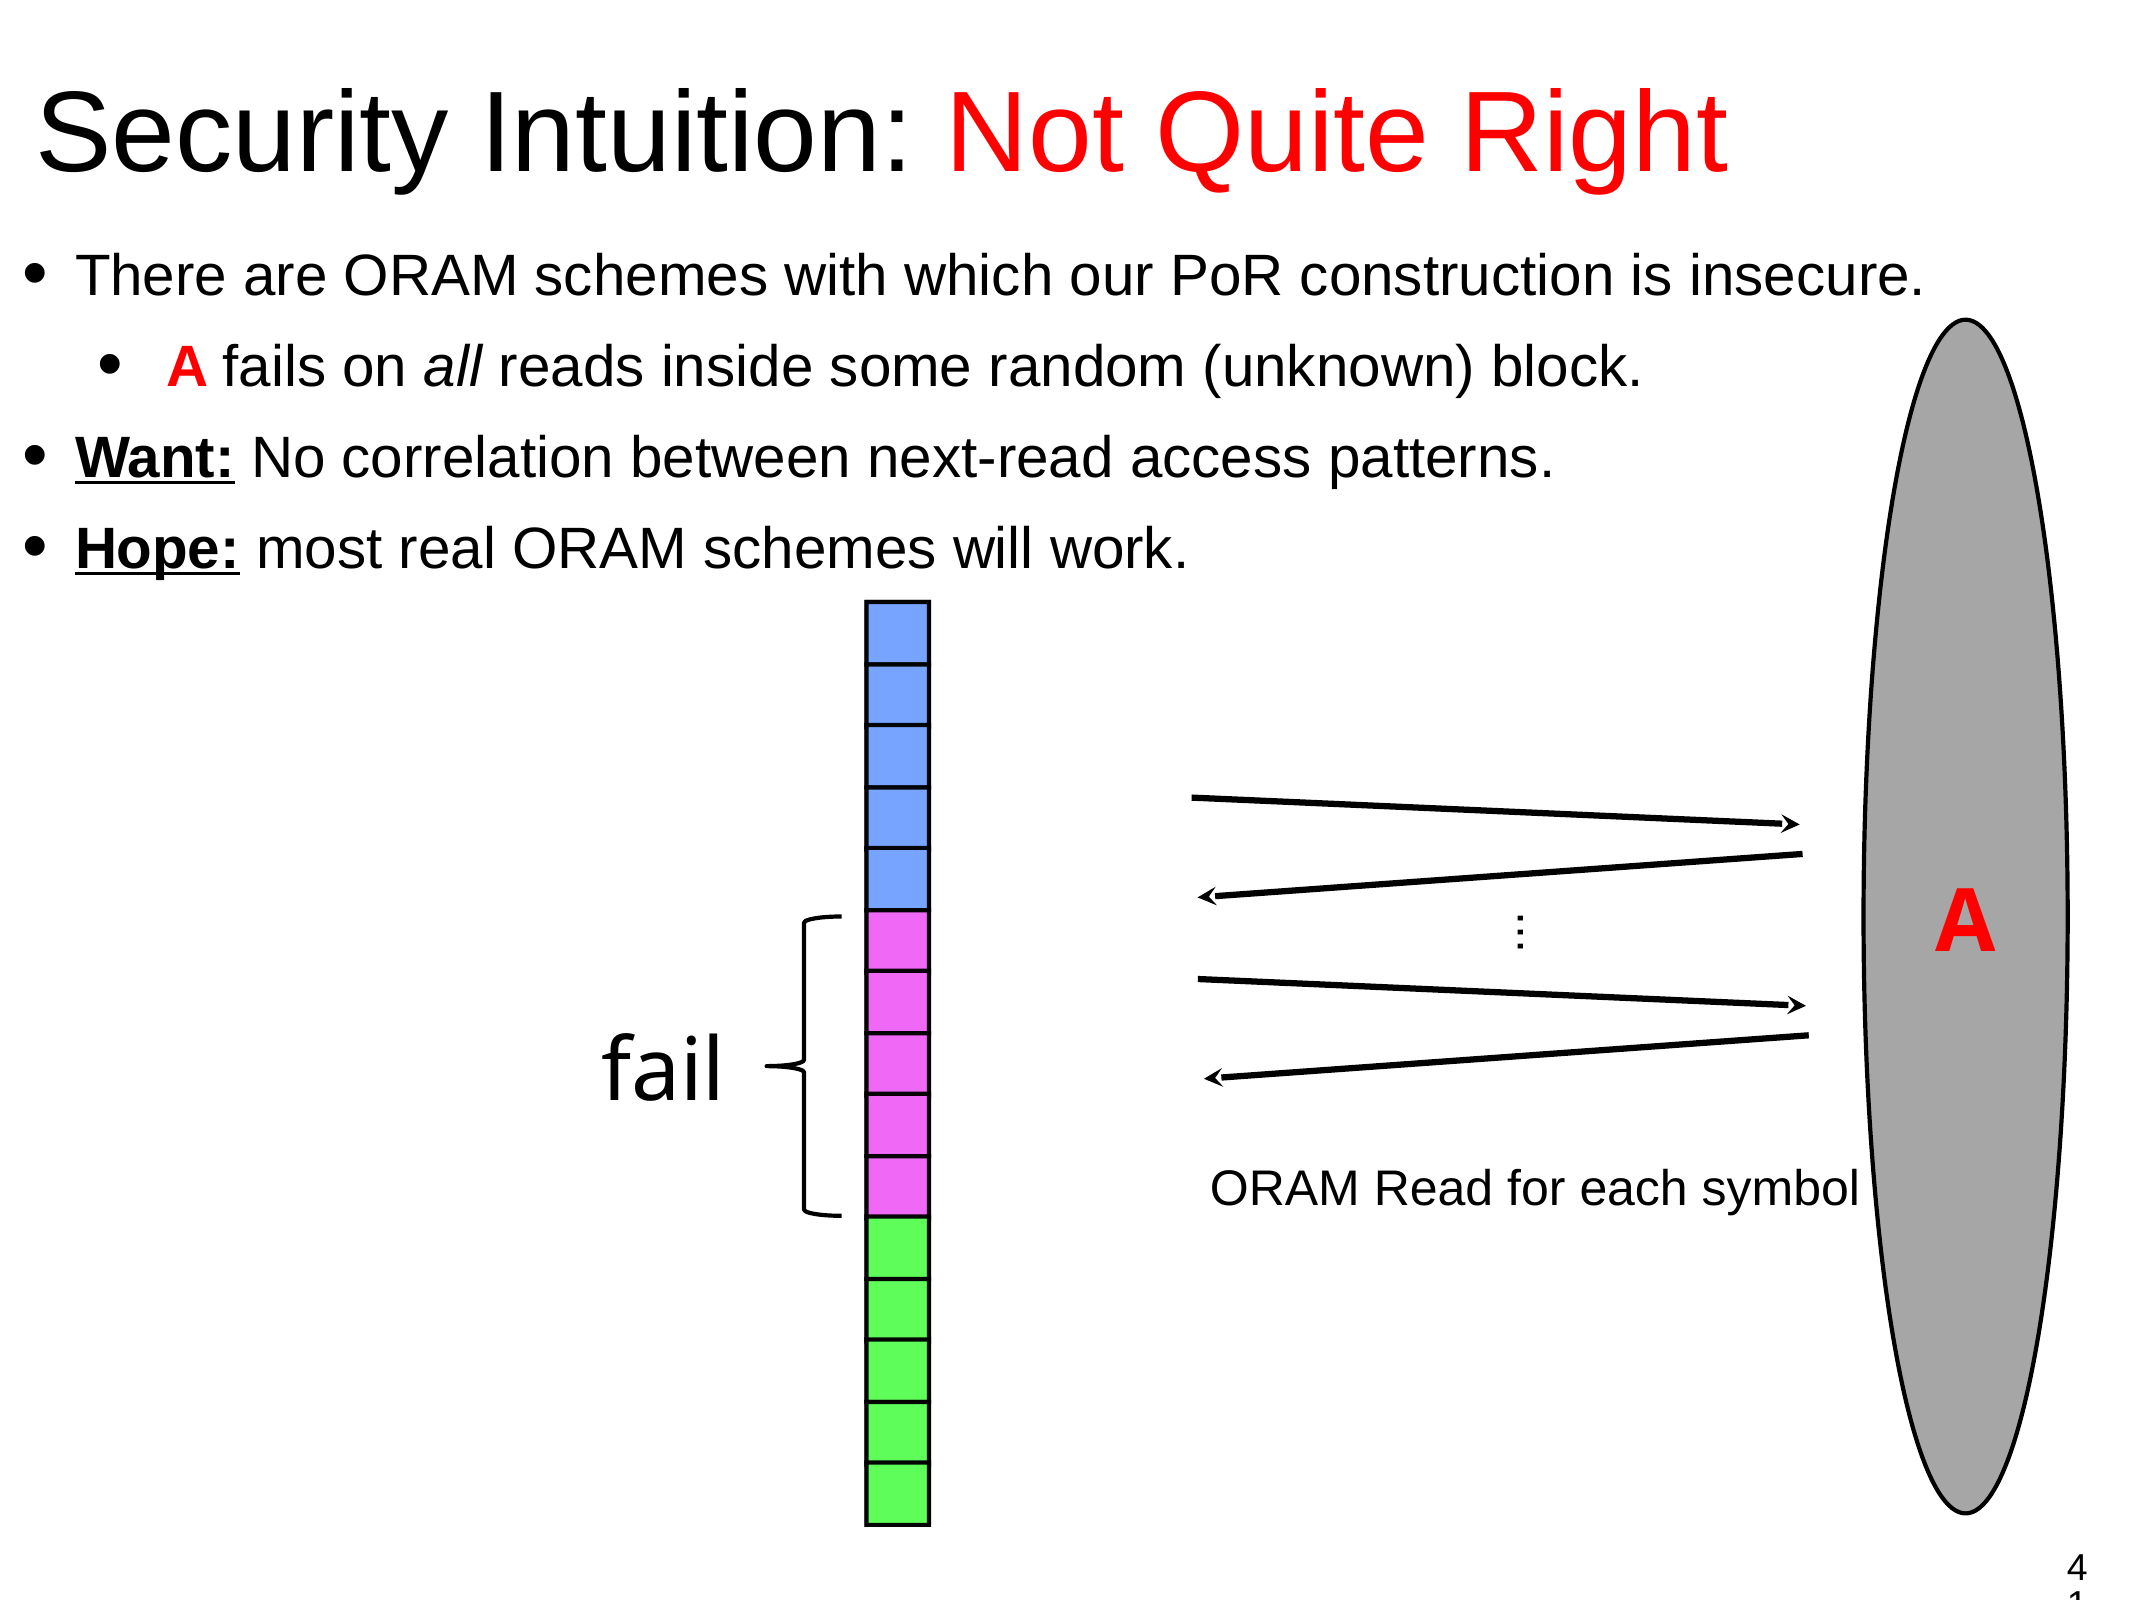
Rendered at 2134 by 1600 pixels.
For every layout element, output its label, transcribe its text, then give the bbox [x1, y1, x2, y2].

slide_number 41 [2051, 1535, 2113, 1594]
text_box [866, 601, 930, 1526]
text_box Security Intuition: Not Quite Right [35, 53, 2113, 199]
text_box There are ORAM schemes with which our PoR construction is insecure. A fails on all reads inside some random (unknown) block. Want: No correlation between next-read access patterns. Hope: most real ORAM schemes will work. [22, 237, 2092, 603]
text_box A [1865, 319, 2068, 1514]
text_box [766, 916, 842, 1216]
text_box fail [586, 1005, 741, 1126]
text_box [1191, 797, 1864, 1217]
